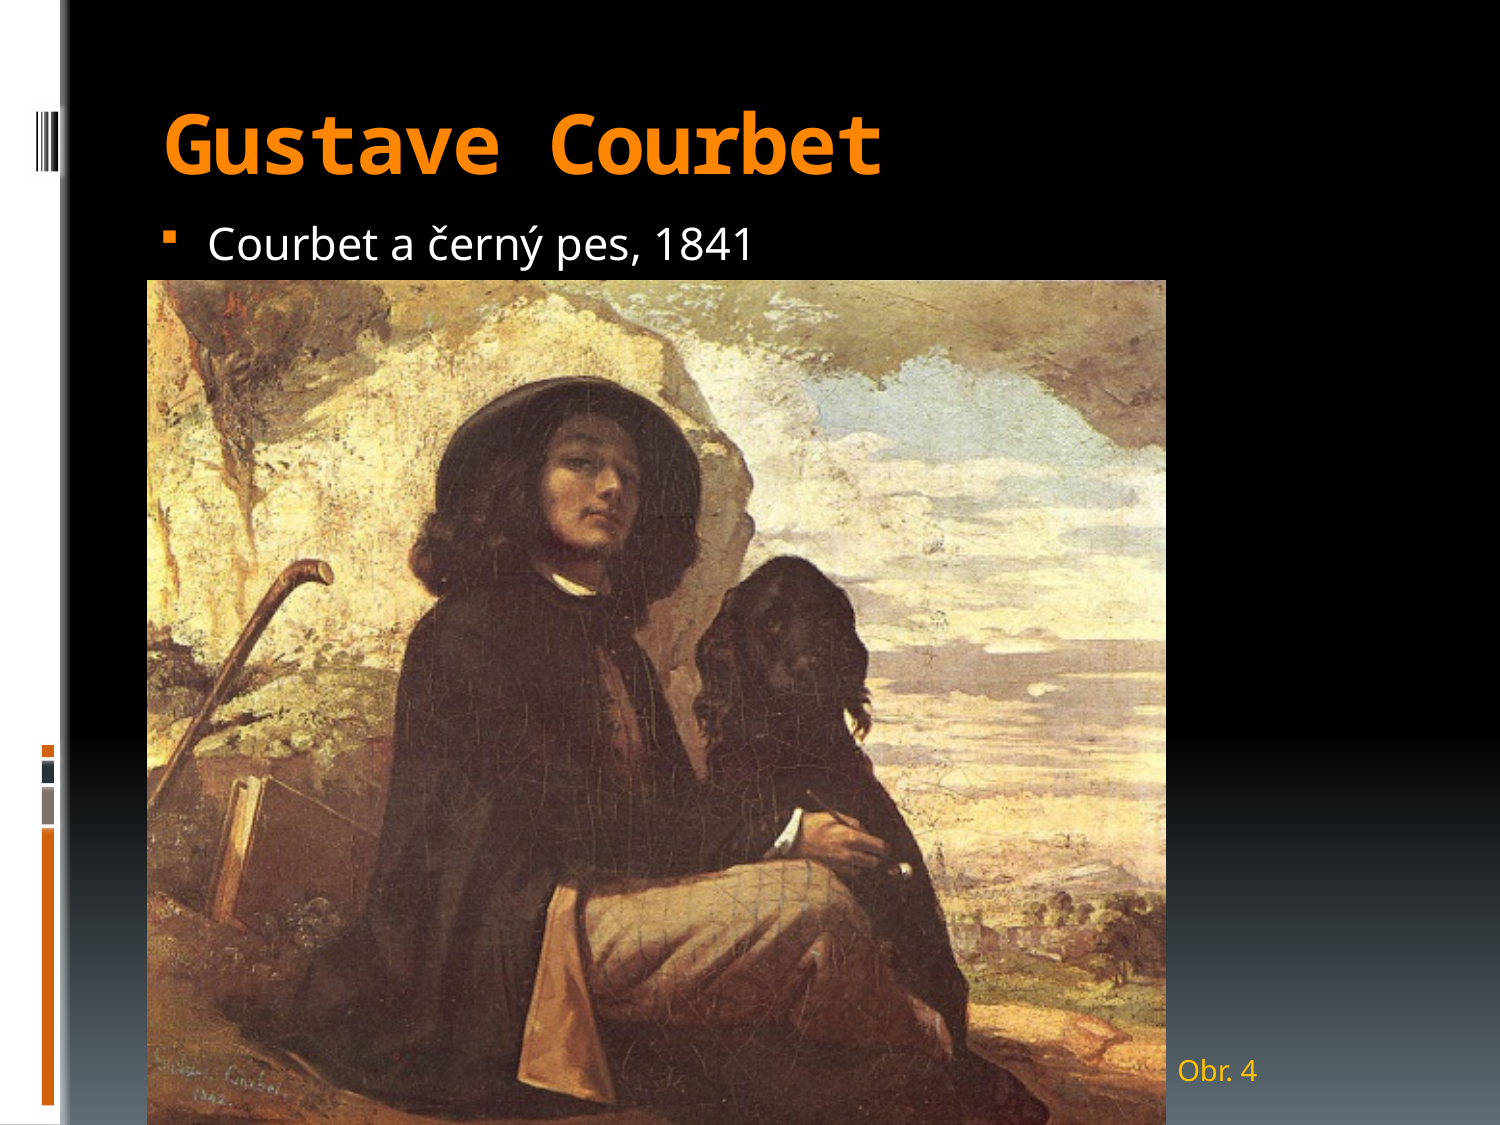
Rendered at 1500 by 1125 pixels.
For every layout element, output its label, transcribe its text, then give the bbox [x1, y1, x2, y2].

list Courbet a černý pes, 1841 [135, 208, 1074, 278]
title Gustave Courbet [150, 83, 1425, 234]
text_box Obr. 4 [1173, 1044, 1273, 1095]
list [147, 280, 1166, 1125]
